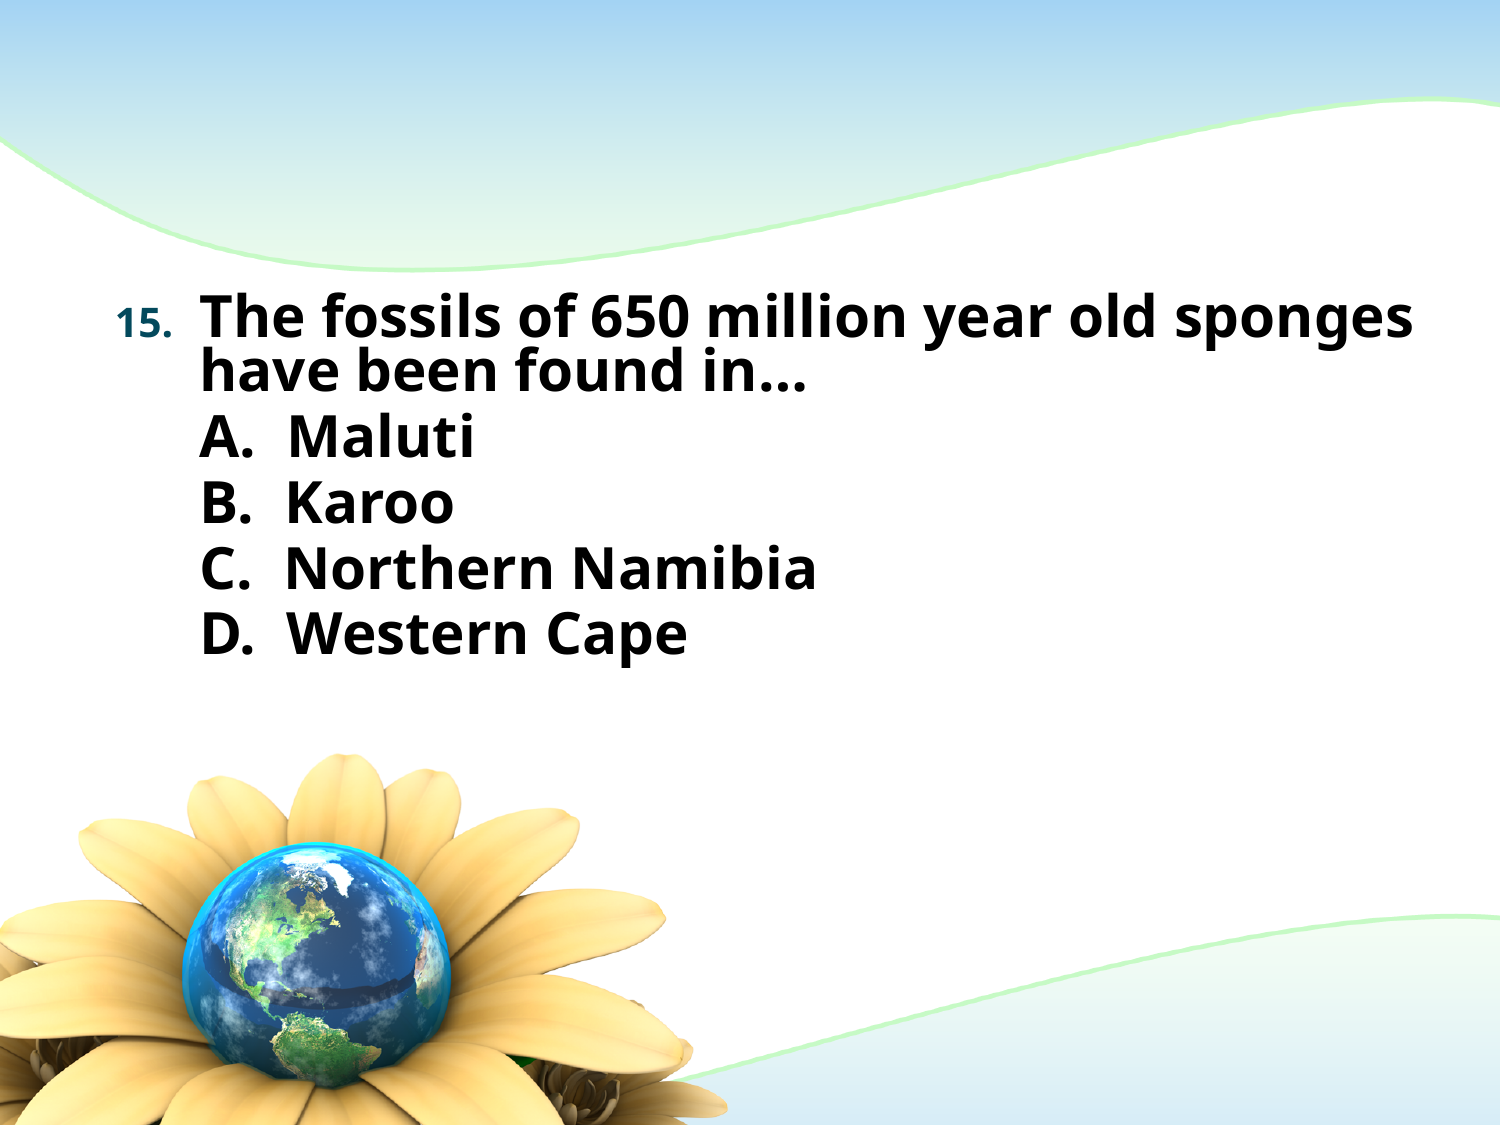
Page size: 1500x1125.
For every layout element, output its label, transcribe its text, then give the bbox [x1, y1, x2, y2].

list The fossils of 650 million year old sponges have been found in… A. Maluti B. Karoo C. Northern Namibia D. Western Cape [99, 287, 1450, 1005]
picture [0, 0, 1500, 1125]
